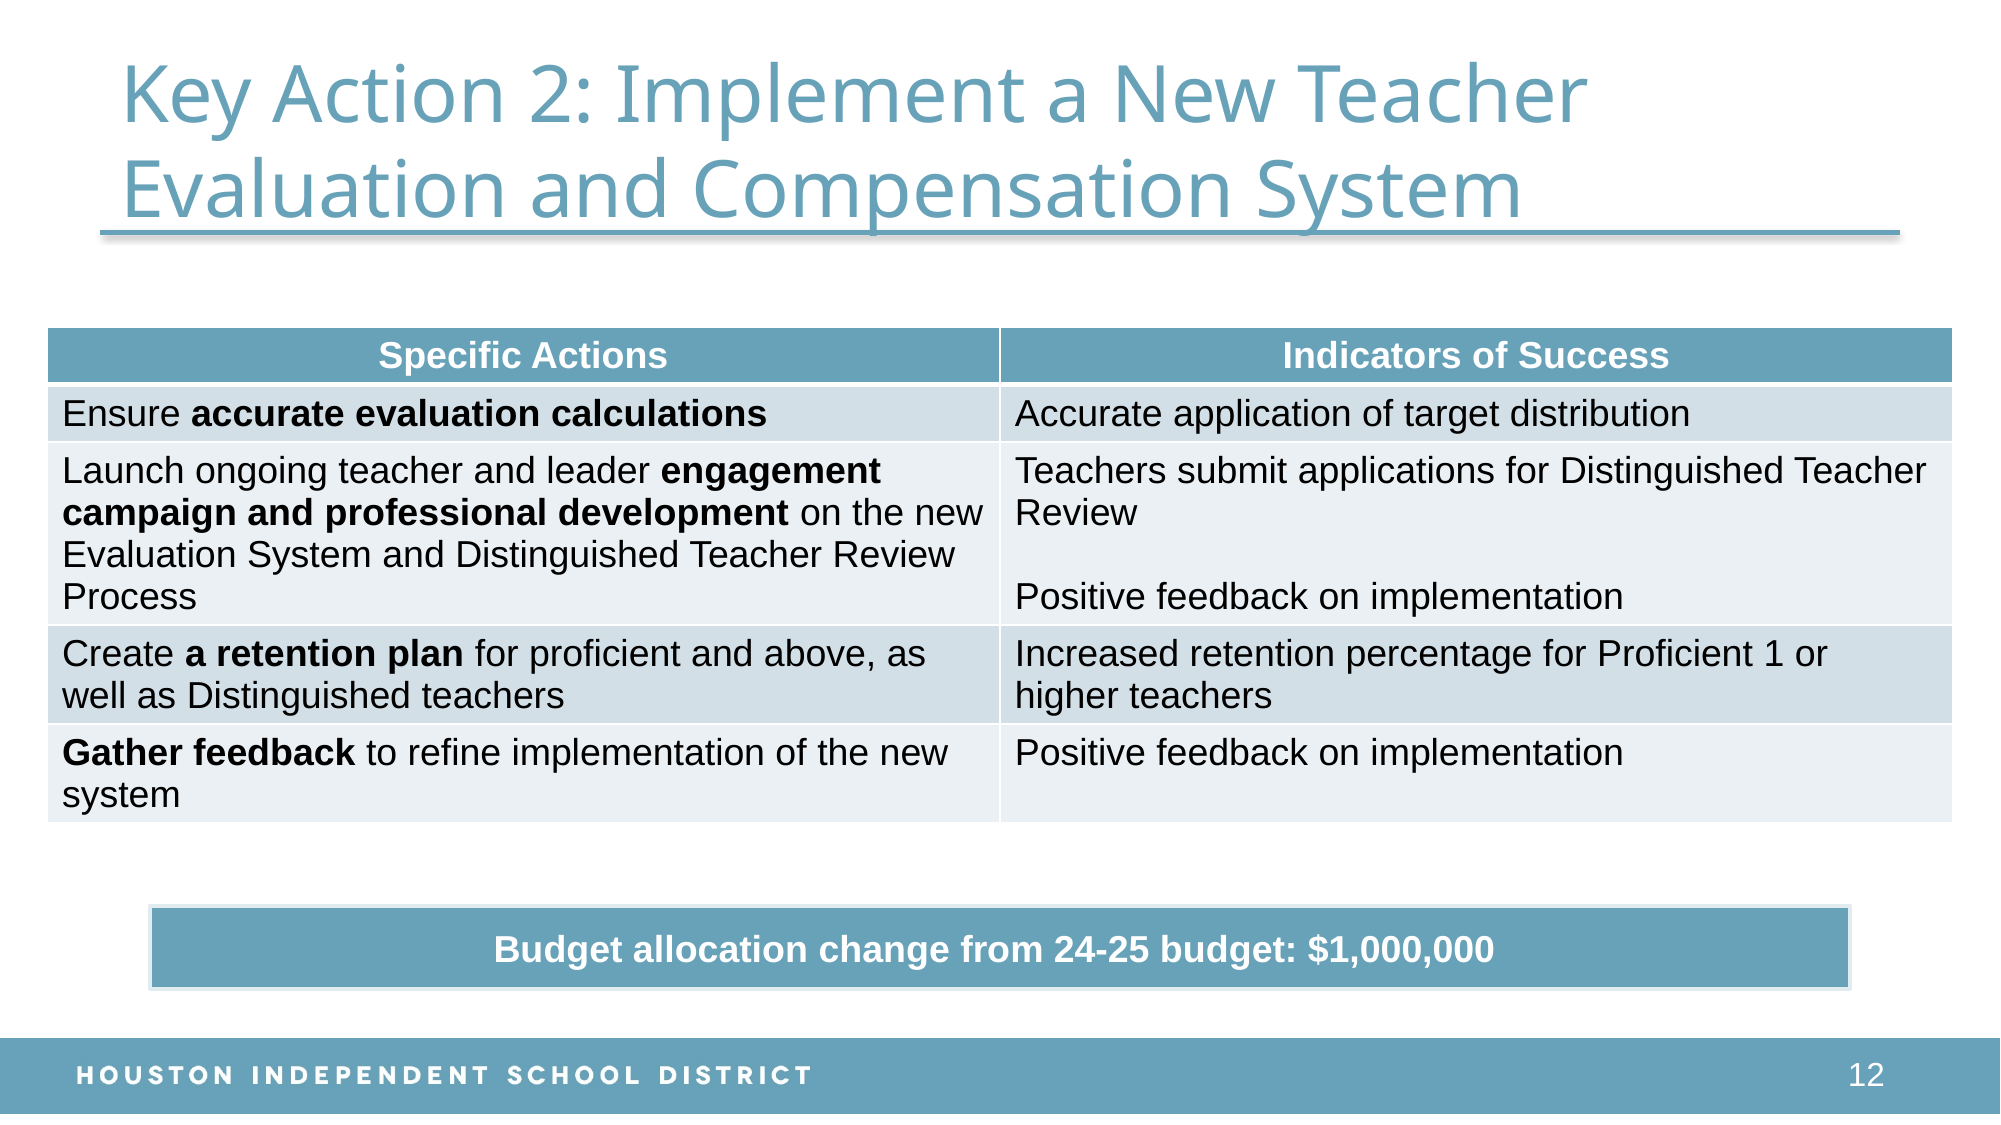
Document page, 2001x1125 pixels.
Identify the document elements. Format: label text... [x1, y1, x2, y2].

table_cell Ensure accurate evaluation calculations [48, 387, 999, 441]
table_cell Increased retention percentage for Proficient 1 or higher teachers [1001, 626, 1952, 723]
title Key Action 2: Implement a New Teacher Evaluation and Compensation System [99, 45, 1900, 233]
table_header Indicators of Success [1001, 328, 1952, 382]
table_cell Positive feedback on implementation [1001, 725, 1952, 822]
slide_number 12 [1433, 1042, 1900, 1103]
table_header Specific Actions [48, 328, 999, 382]
text_box Budget allocation change from 24-25 budget: $1,000,000 [148, 904, 1852, 991]
table_cell Create a retention plan for proficient and above, as well as Distinguished teachers [48, 626, 999, 723]
table_cell Accurate application of target distribution [1001, 387, 1952, 441]
table_cell Teachers submit applications for Distinguished Teacher Review Positive feedback on implementation [1001, 443, 1952, 624]
picture [0, 1038, 2000, 1114]
table_cell Launch ongoing teacher and leader engagement campaign and professional development on the new Evaluation System and Distinguished Teacher Review Process [48, 443, 999, 624]
table_cell Gather feedback to refine implementation of the new system [48, 725, 999, 822]
